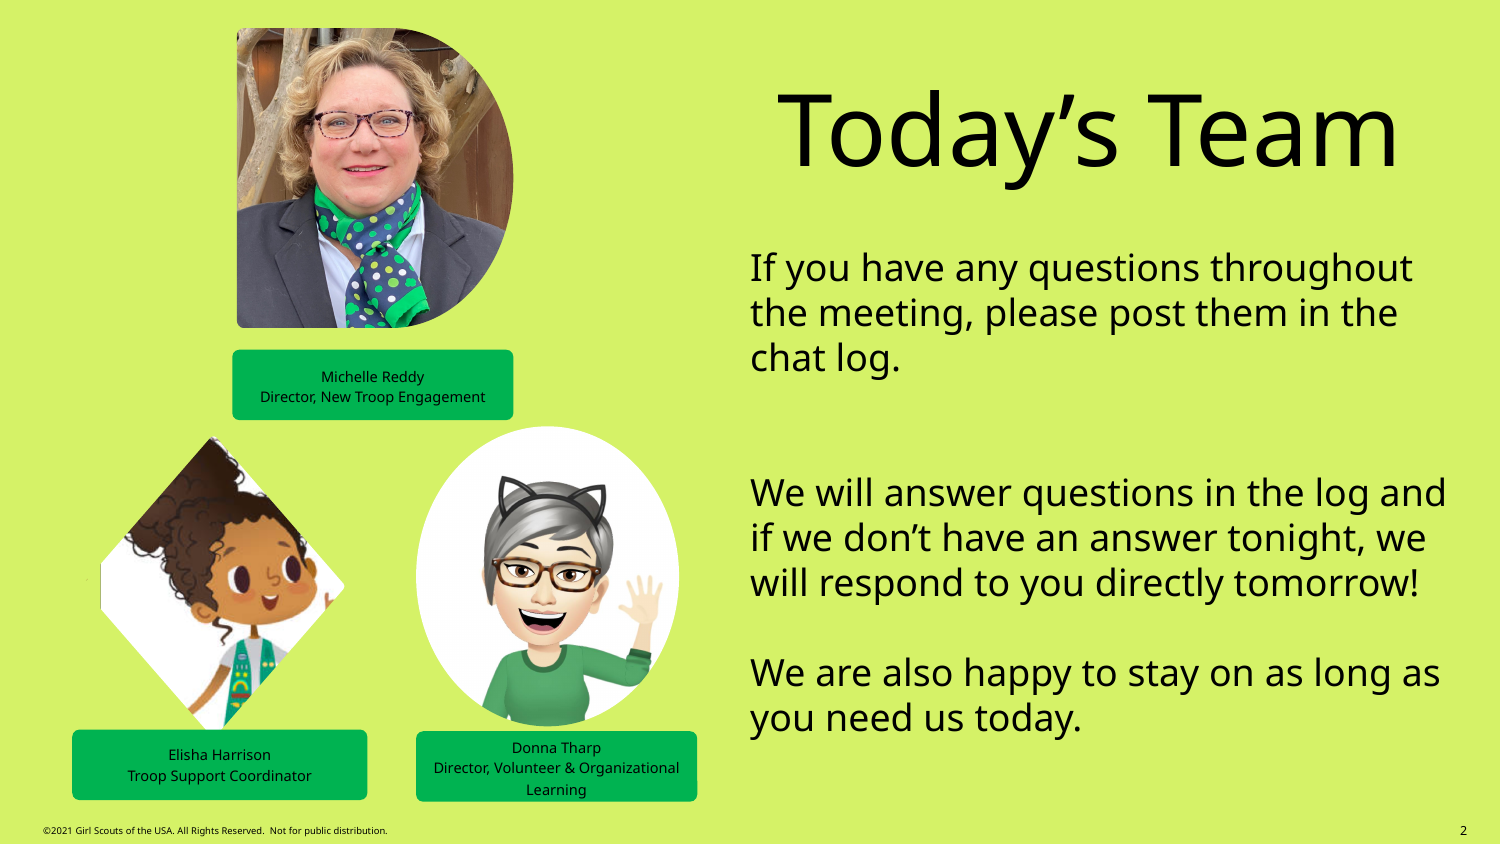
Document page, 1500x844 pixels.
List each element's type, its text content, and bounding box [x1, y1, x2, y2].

slide_number 2 [1391, 815, 1483, 844]
picture [224, 28, 525, 328]
text_box Michelle Reddy Director, New Troop Engagement [231, 348, 515, 422]
text_box Donna Tharp Director, Volunteer & Organizational Learning [415, 730, 699, 803]
list If you have any questions throughout the meeting, please post them in the chat log. We will answer questions in the log and if we don’t have an answer tonight, we will respond to you directly tomorrow! We are also happy to stay on as long as you need us today. [750, 236, 1468, 730]
footer ©2021 Girl Scouts of the USA. All Rights Reserved. Not for public distribution. [28, 818, 959, 844]
picture [82, 436, 345, 737]
picture [416, 426, 680, 727]
title Today’s Team [738, 27, 1457, 196]
text_box Elisha Harrison Troop Support Coordinator [71, 728, 369, 802]
